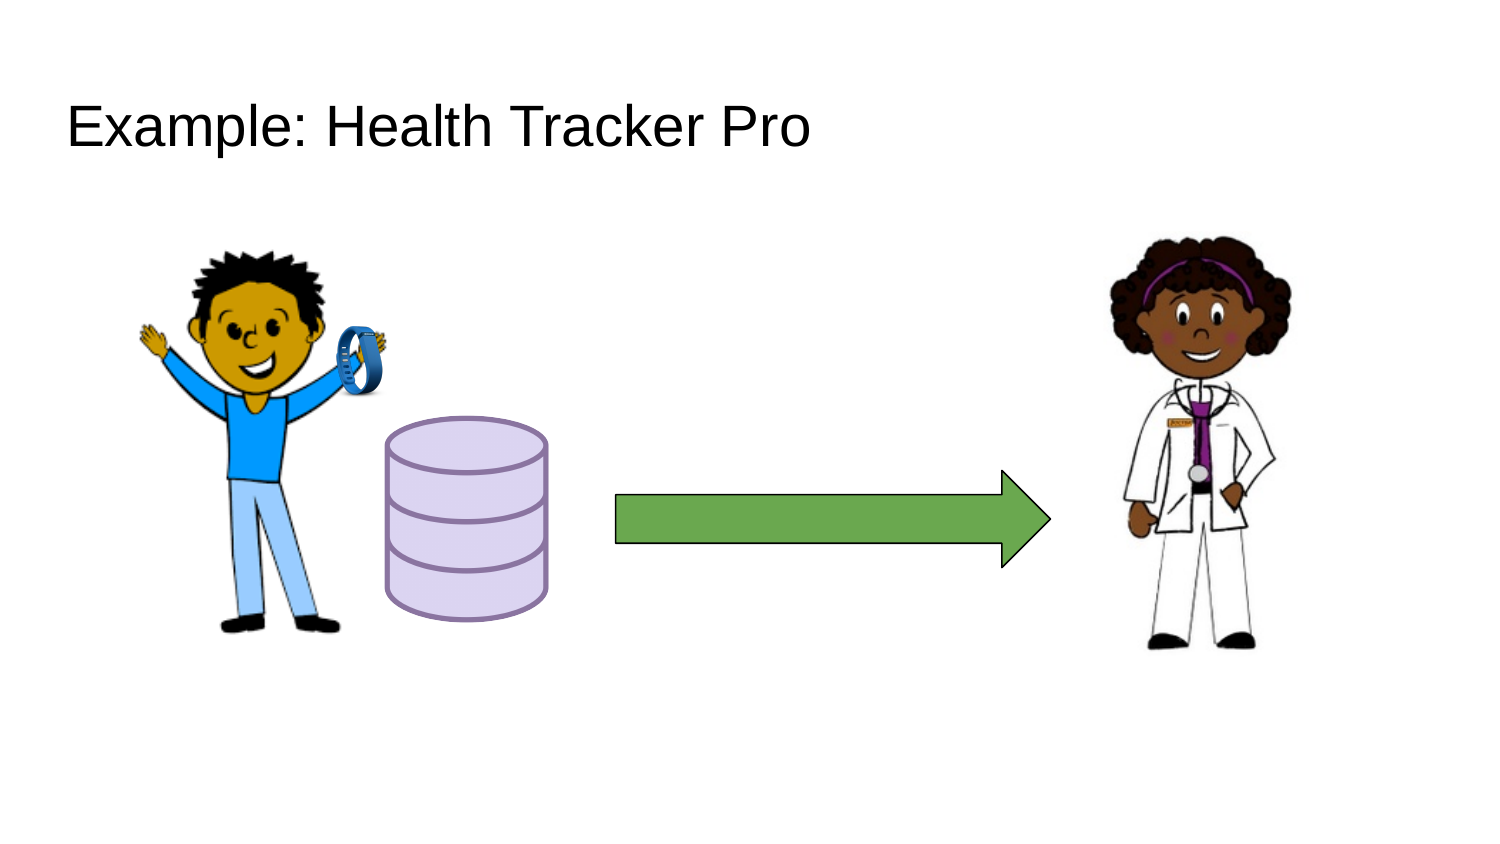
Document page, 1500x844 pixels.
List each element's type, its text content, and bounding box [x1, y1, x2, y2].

text_box [615, 494, 985, 544]
picture [990, 231, 1417, 658]
picture [90, 231, 576, 672]
title Example: Health Tracker Pro [51, 72, 1449, 167]
